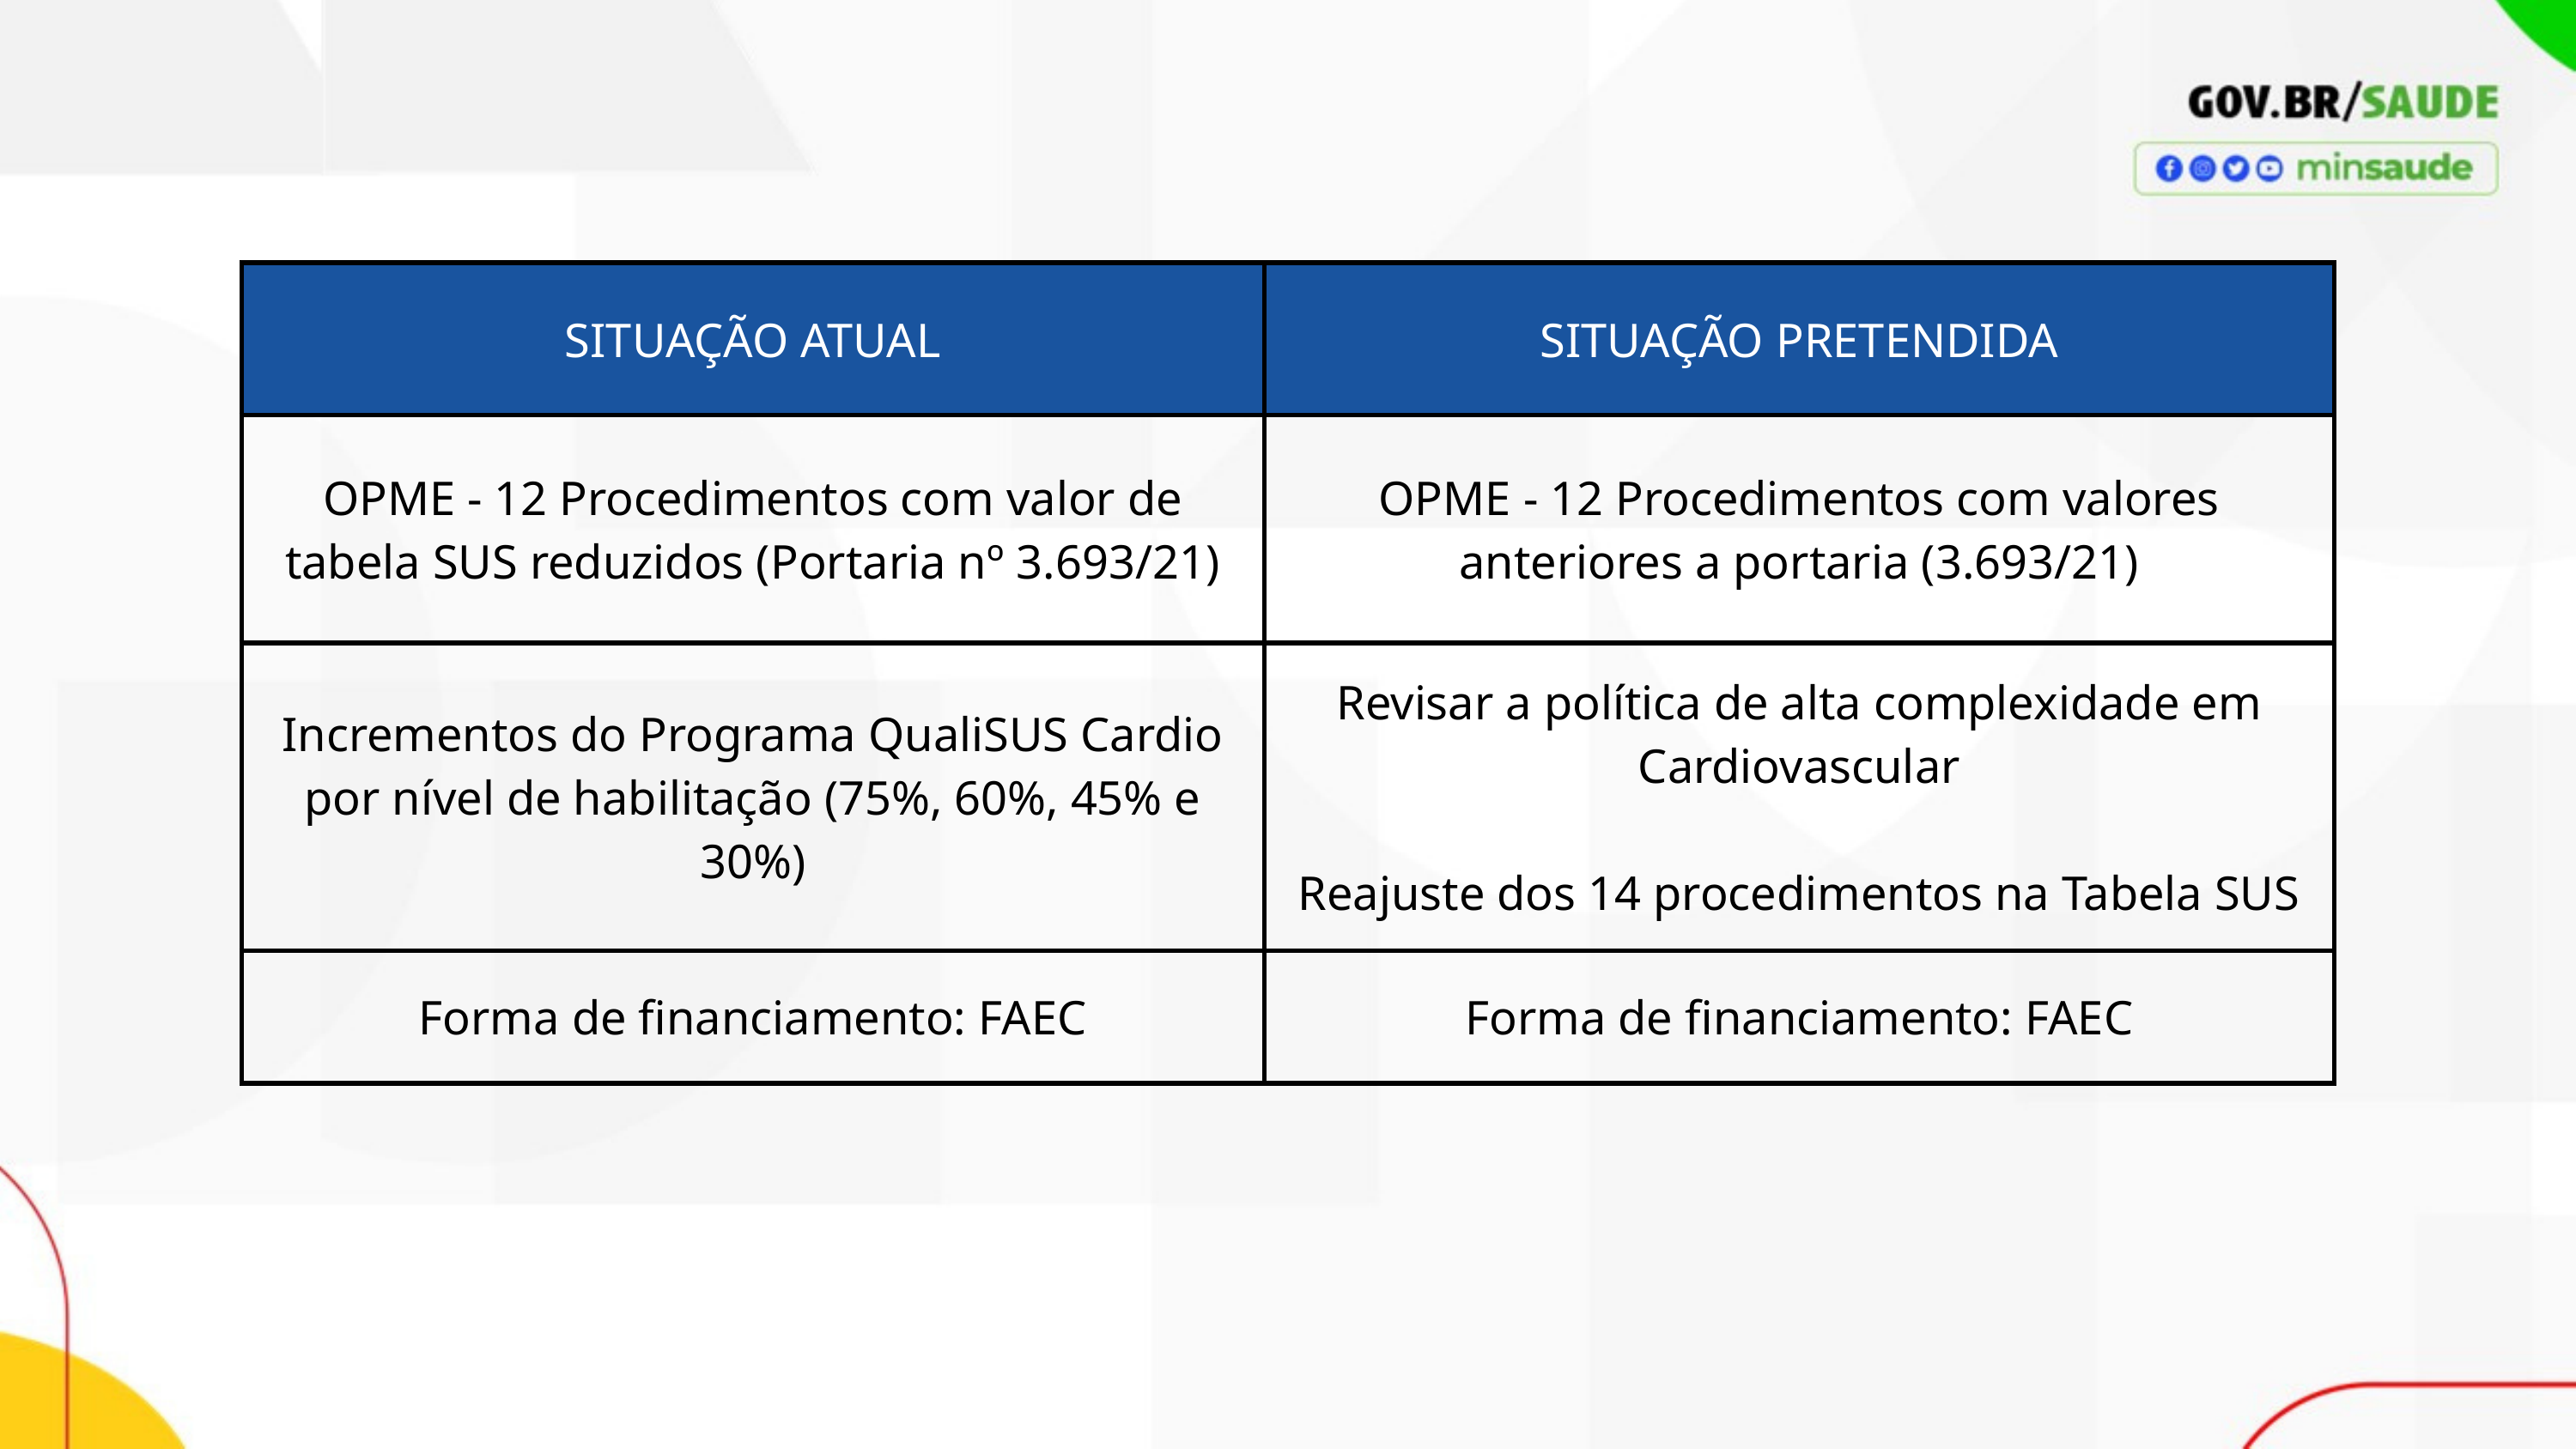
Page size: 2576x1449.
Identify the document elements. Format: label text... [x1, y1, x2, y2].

table_cell OPME - 12 Procedimentos com valor de tabela SUS reduzidos (Portaria nº 3.693/21) [244, 417, 1262, 640]
table_header SITUAÇÃO PRETENDIDA [1267, 265, 2332, 413]
table_cell Forma de financiamento: FAEC [1267, 953, 2332, 1081]
table_cell OPME - 12 Procedimentos com valores anteriores a portaria (3.693/21) [1267, 417, 2332, 640]
table_cell Forma de financiamento: FAEC [244, 953, 1262, 1081]
table_header SITUAÇÃO ATUAL [244, 265, 1262, 413]
table_cell Incrementos do Programa QualiSUS Cardio por nível de habilitação (75%, 60%, 45% e 30%) [244, 646, 1262, 949]
text_box [0, 0, 2576, 1449]
table_cell Revisar a política de alta complexidade em Cardiovascular Reajuste dos 14 procedimentos na Tabela SUS [1267, 646, 2332, 949]
